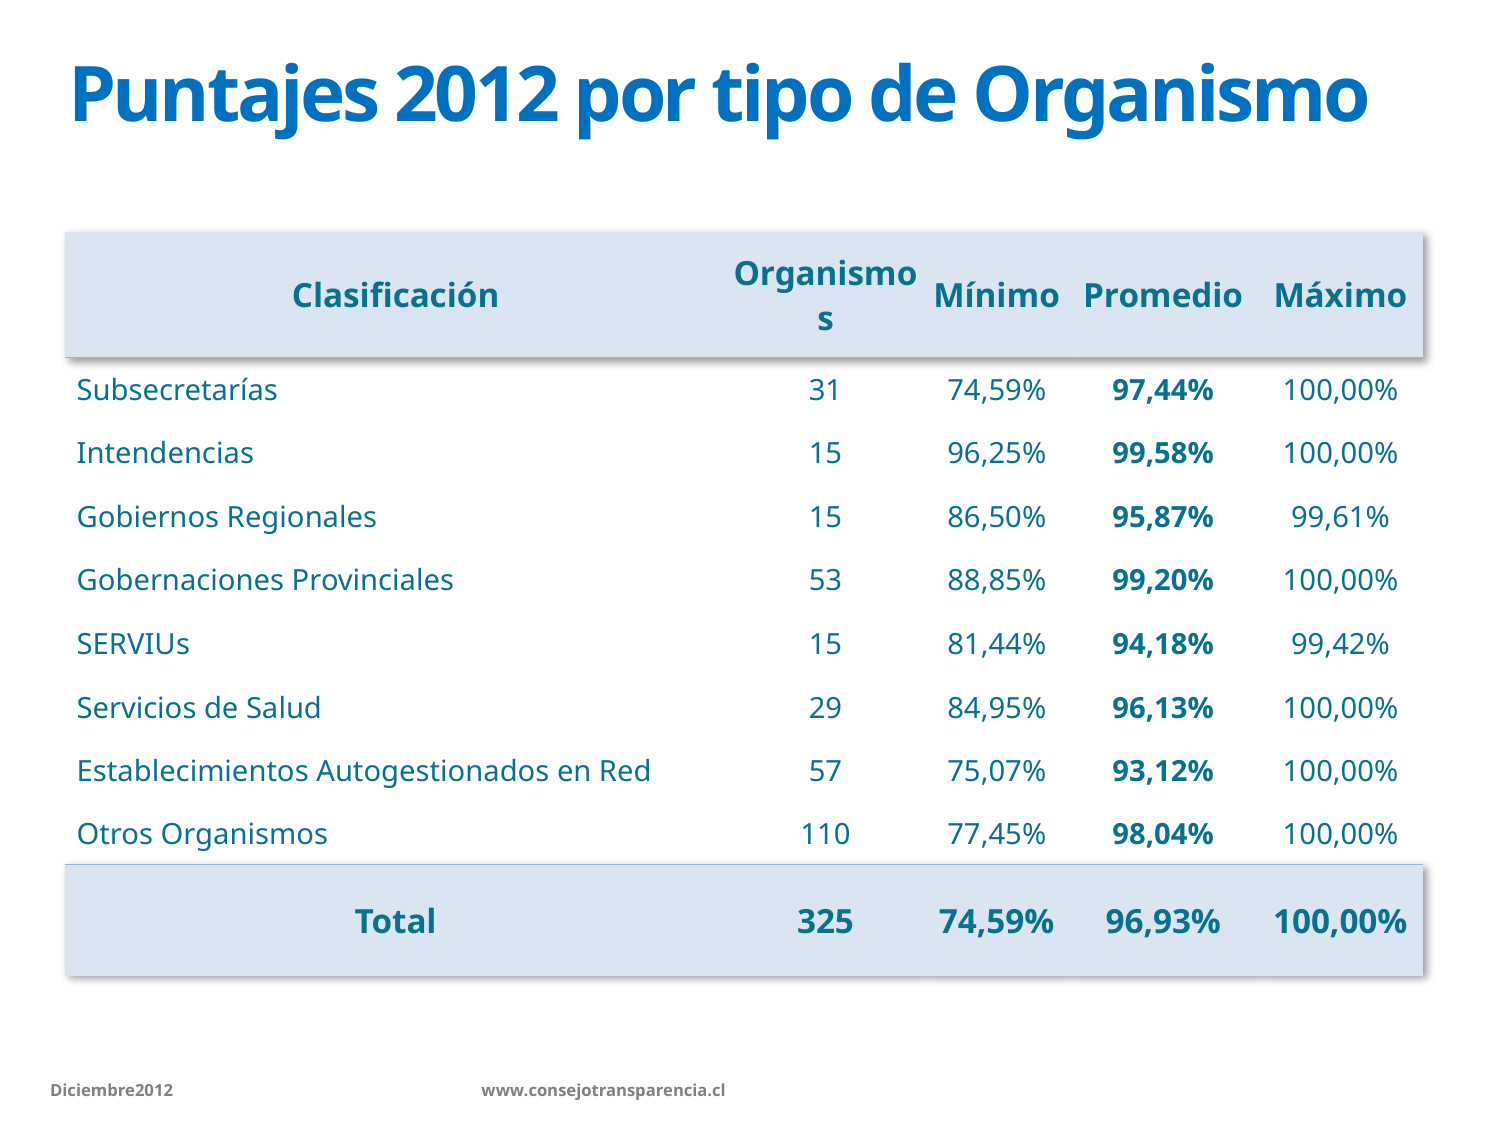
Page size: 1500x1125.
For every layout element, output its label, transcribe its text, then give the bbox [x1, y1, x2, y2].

table_cell 99,20% [1069, 547, 1258, 610]
table_cell Establecimientos Autogestionados en Red [65, 739, 726, 802]
table_header Clasificación [65, 232, 726, 357]
table_cell 15 [726, 421, 925, 484]
table_cell Servicios de Salud [65, 675, 726, 739]
table_cell 53 [726, 547, 925, 610]
table_cell Intendencias [65, 421, 726, 484]
table_cell 95,87% [1069, 484, 1258, 547]
table_cell 96,13% [1069, 675, 1258, 739]
table_cell 100,00% [1258, 739, 1423, 802]
table_cell 99,61% [1258, 484, 1423, 547]
table_cell 86,50% [925, 484, 1069, 547]
table_cell 100,00% [1258, 802, 1423, 864]
table_cell 96,25% [925, 421, 1069, 484]
title Puntajes 2012 por tipo de Organismo [53, 0, 1480, 185]
table_header Mínimo [925, 232, 1069, 357]
table_cell 100,00% [1258, 865, 1423, 976]
table_cell 93,12% [1069, 739, 1258, 802]
table_cell 100,00% [1258, 675, 1423, 739]
table_cell 15 [726, 484, 925, 547]
table_cell Gobernaciones Provinciales [65, 547, 726, 610]
table_cell SERVIUs [65, 610, 726, 675]
table_cell 100,00% [1258, 421, 1423, 484]
table_cell 110 [726, 802, 925, 864]
table_cell 99,42% [1258, 610, 1423, 675]
table_cell Gobiernos Regionales [65, 484, 726, 547]
table_cell 100,00% [1258, 358, 1423, 421]
table_cell 31 [726, 358, 925, 421]
table_cell 100,00% [1258, 547, 1423, 610]
table_header Máximo [1258, 232, 1423, 357]
table_cell 96,93% [1069, 865, 1258, 976]
table_cell 74,59% [925, 358, 1069, 421]
table_cell 84,95% [925, 675, 1069, 739]
table_cell 94,18% [1069, 610, 1258, 675]
table_header Organismos [726, 232, 925, 357]
table_cell 97,44% [1069, 358, 1258, 421]
table_cell 74,59% [925, 865, 1069, 976]
table_cell 81,44% [925, 610, 1069, 675]
table_cell 325 [726, 865, 925, 976]
table_cell 75,07% [925, 739, 1069, 802]
table_cell Otros Organismos [65, 802, 726, 864]
table_cell 29 [726, 675, 925, 739]
table_cell 57 [726, 739, 925, 802]
table_cell Subsecretarías [65, 358, 726, 421]
table_cell 98,04% [1069, 802, 1258, 864]
table_cell 77,45% [925, 802, 1069, 864]
table_cell 99,58% [1069, 421, 1258, 484]
table_cell Total [65, 865, 726, 976]
table_cell 15 [726, 610, 925, 675]
text_box Diciembre2012 www.consejotransparencia.cl [35, 1072, 1500, 1125]
table_header Promedio [1069, 232, 1258, 357]
table_cell 88,85% [925, 547, 1069, 610]
